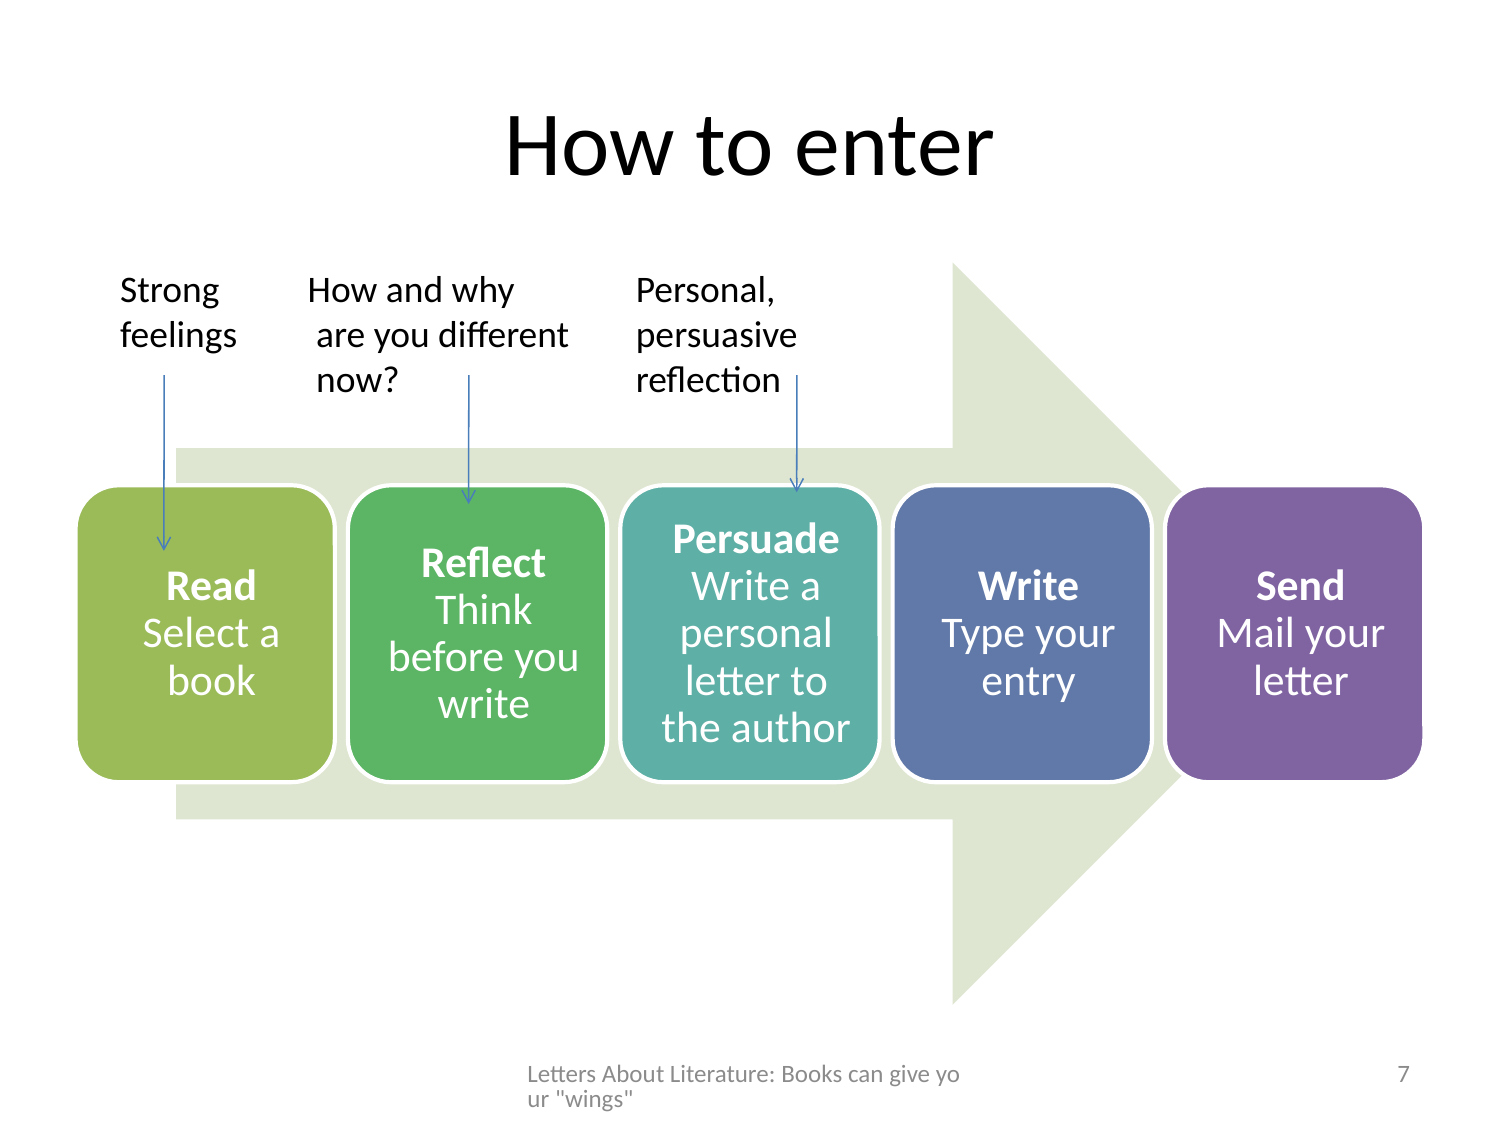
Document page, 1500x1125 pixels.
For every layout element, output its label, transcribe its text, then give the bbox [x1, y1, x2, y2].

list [74, 262, 1426, 1006]
slide_number 7 [1074, 1042, 1425, 1103]
title How to enter [75, 45, 1425, 233]
footer Letters About Literature: Books can give your "wings" [512, 1042, 988, 1103]
